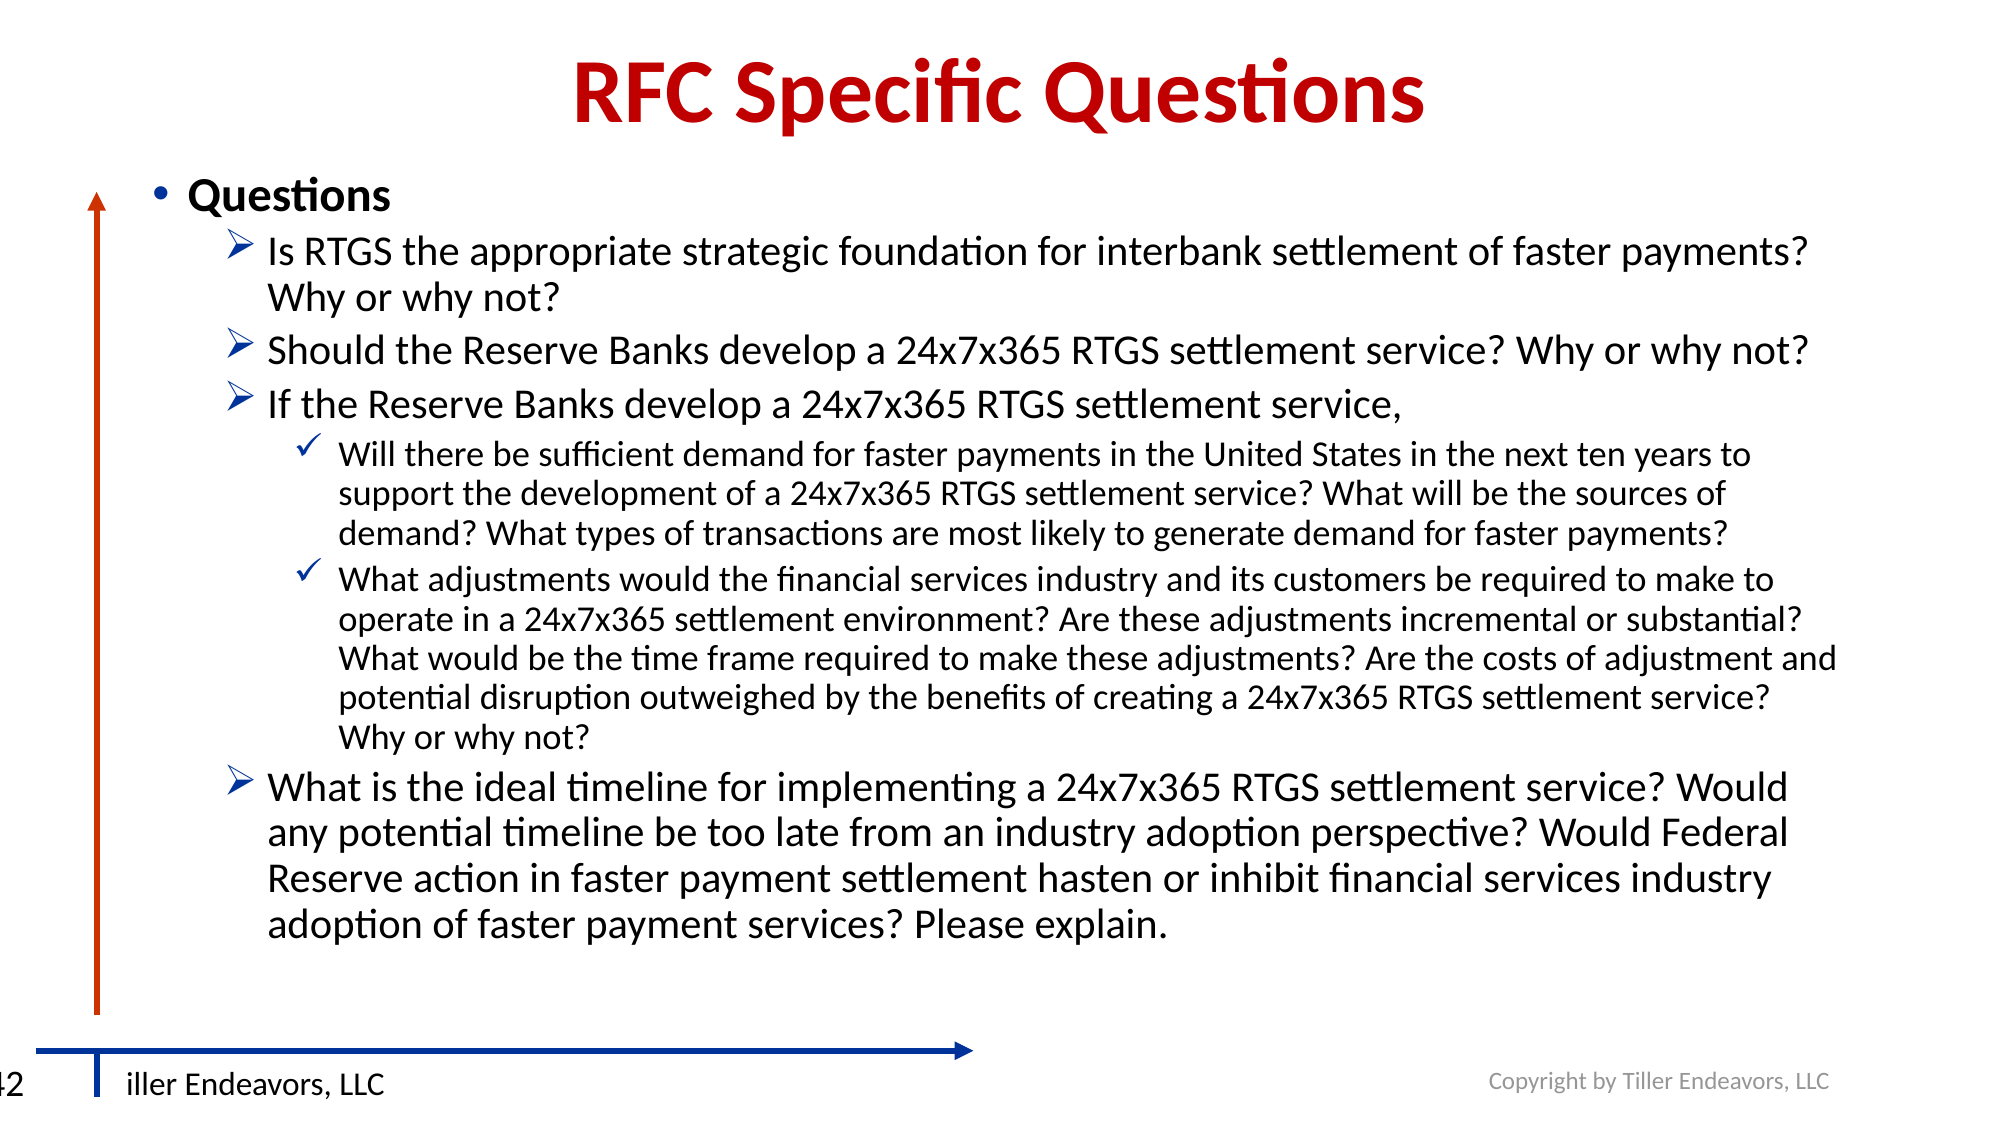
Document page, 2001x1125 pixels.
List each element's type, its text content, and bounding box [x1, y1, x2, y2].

list Questions Is RTGS the appropriate strategic foundation for interbank settlement of faster payments? Why or why not? Should the Reserve Banks develop a 24x7x365 RTGS settlement service? Why or why not? If the Reserve Banks develop a 24x7x365 RTGS settlement service, Will there be sufficient demand for faster payments in the United States in the next ten years to support the development of a 24x7x365 RTGS settlement service? What will be the sources of demand? What types of transactions are most likely to generate demand for faster payments? What adjustments would the financial services industry and its customers be required to make to operate in a 24x7x365 settlement environment? Are these adjustments incremental or substantial? What would be the time frame required to make these adjustments? Are the costs of adjustment and potential disruption outweighed by the benefits of creating a 24x7x365 RTGS settlement service? Why or why not? What is the ideal timeline for implementing a 24x7x365 RTGS settlement service? Would any potential timeline be too late from an industry adoption perspective? Would Federal Reserve action in faster payment settlement hasten or inhibit financial services industry adoption of faster payment services? Please explain. [137, 161, 1863, 974]
title RFC Specific Questions [137, 0, 1863, 161]
text_box [421, 0, 1764, 143]
